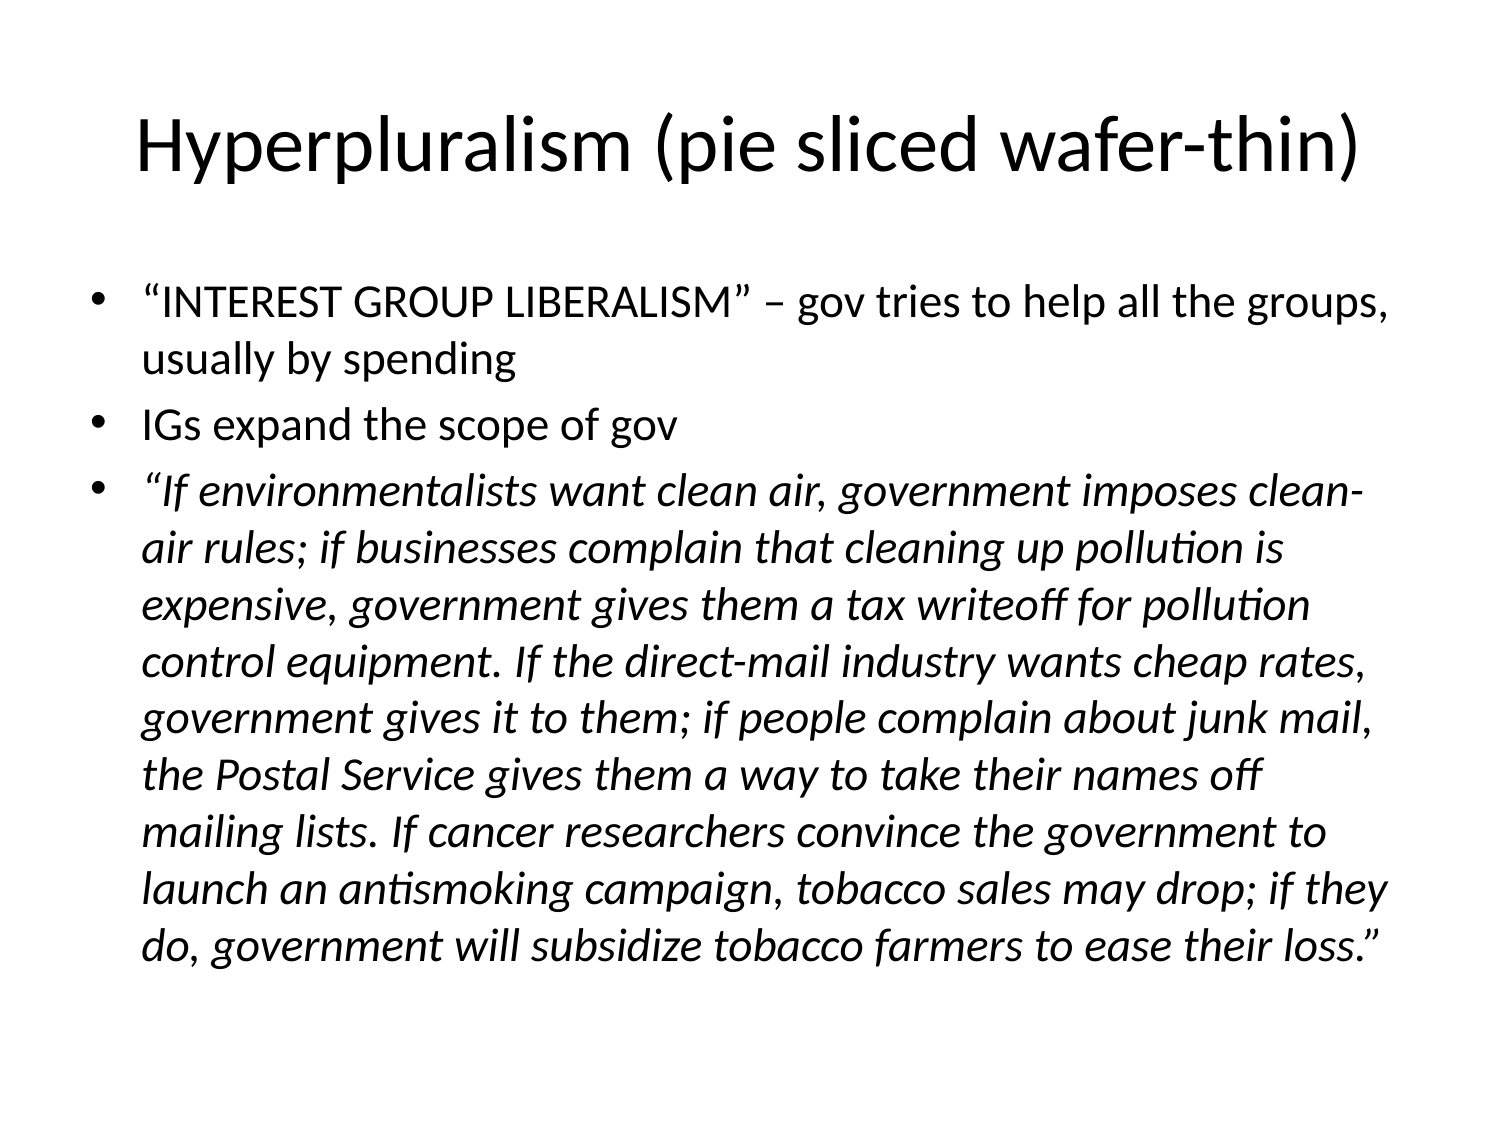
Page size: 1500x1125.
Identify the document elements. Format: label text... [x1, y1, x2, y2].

title Hyperpluralism (pie sliced wafer-thin) [75, 45, 1425, 233]
list “INTEREST GROUP LIBERALISM” – gov tries to help all the groups, usually by spending IGs expand the scope of gov “If environmentalists want clean air, government imposes clean-air rules; if businesses complain that cleaning up pollution is expensive, government gives them a tax writeoff for pollution control equipment. If the direct-mail industry wants cheap rates, government gives it to them; if people complain about junk mail, the Postal Service gives them a way to take their names off mailing lists. If cancer researchers convince the government to launch an antismoking campaign, tobacco sales may drop; if they do, government will subsidize tobacco farmers to ease their loss.” [75, 262, 1425, 1005]
